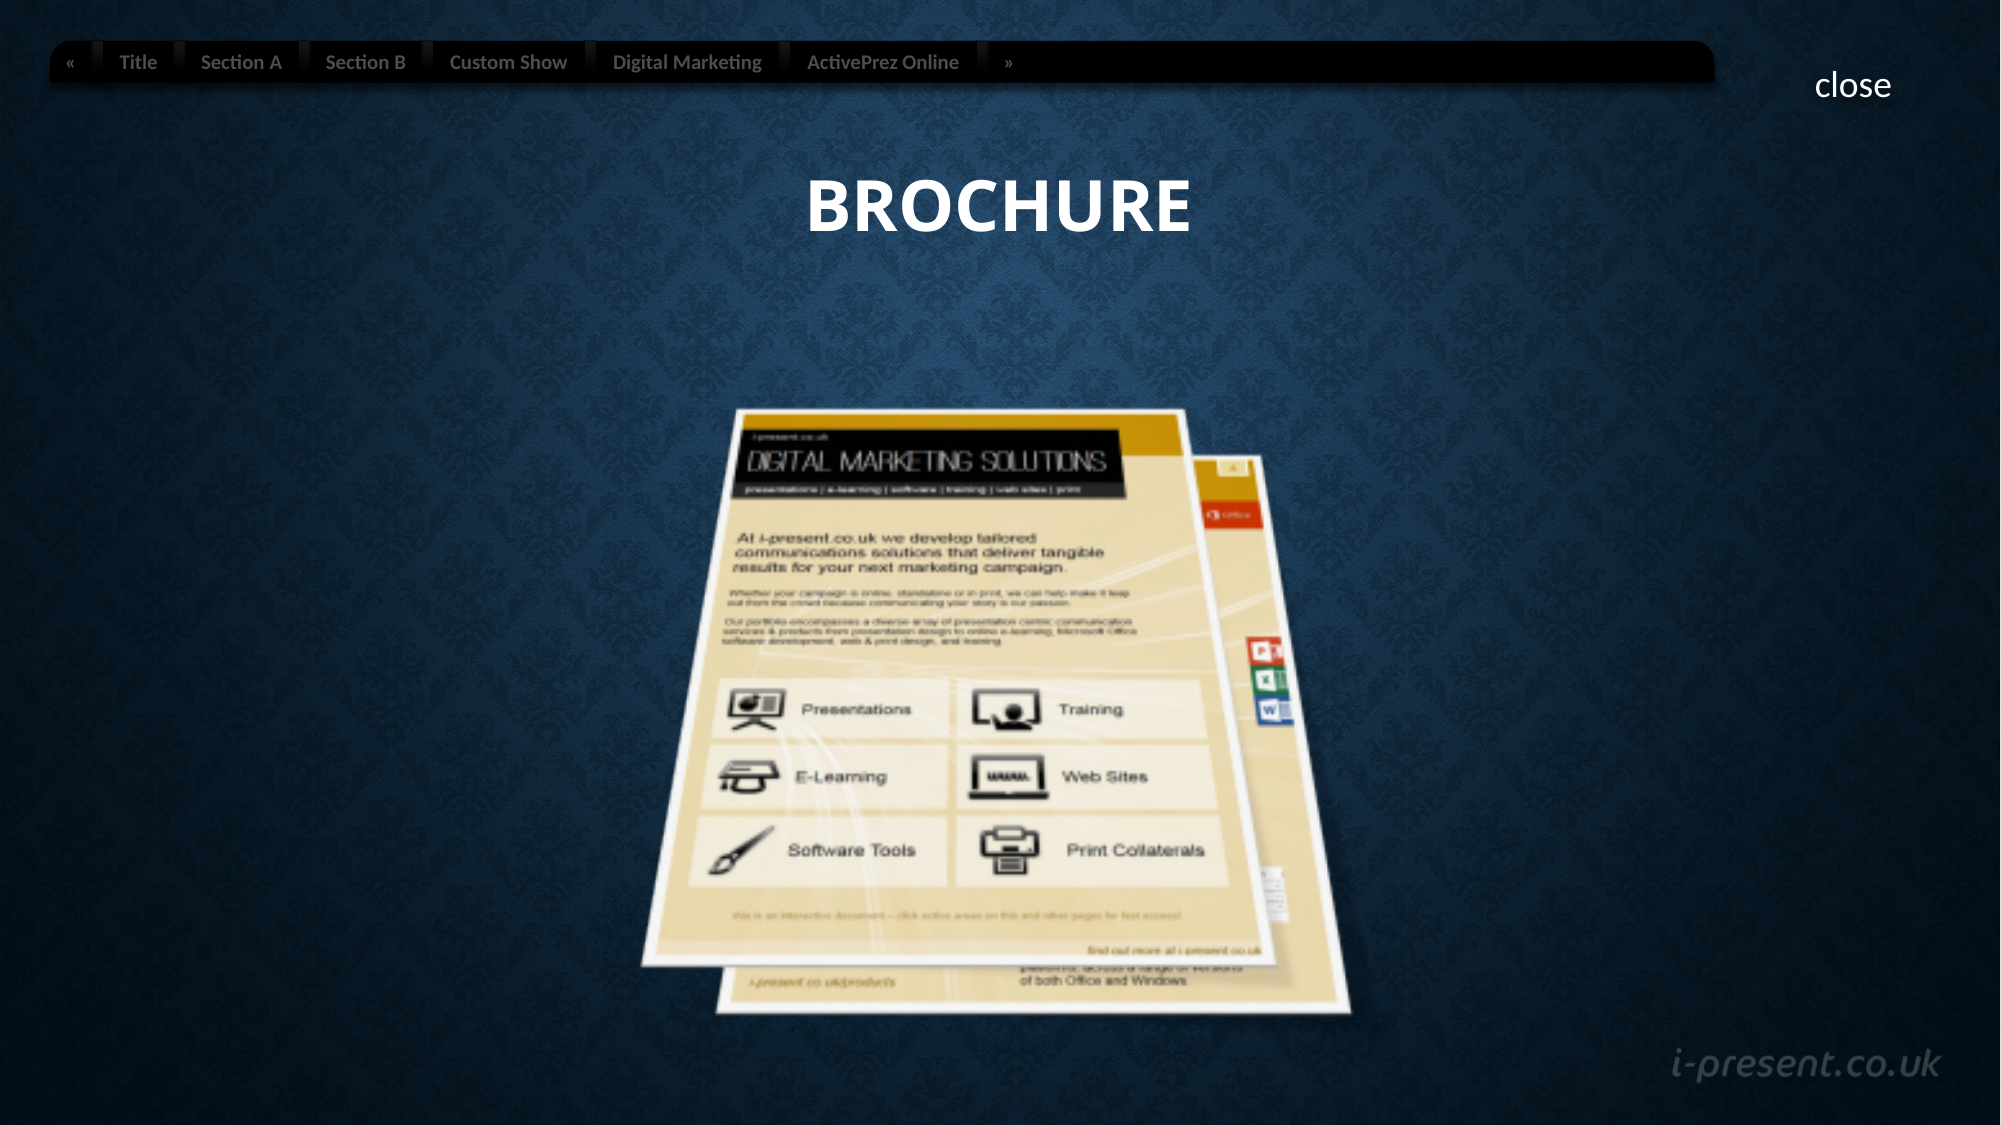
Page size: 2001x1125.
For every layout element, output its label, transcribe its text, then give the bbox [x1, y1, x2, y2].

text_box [1747, 40, 2000, 125]
picture [1642, 1024, 1977, 1123]
text_box [603, 345, 1399, 1062]
title Brochure [149, 99, 1849, 318]
picture [619, 405, 1394, 1043]
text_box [49, 39, 1715, 84]
